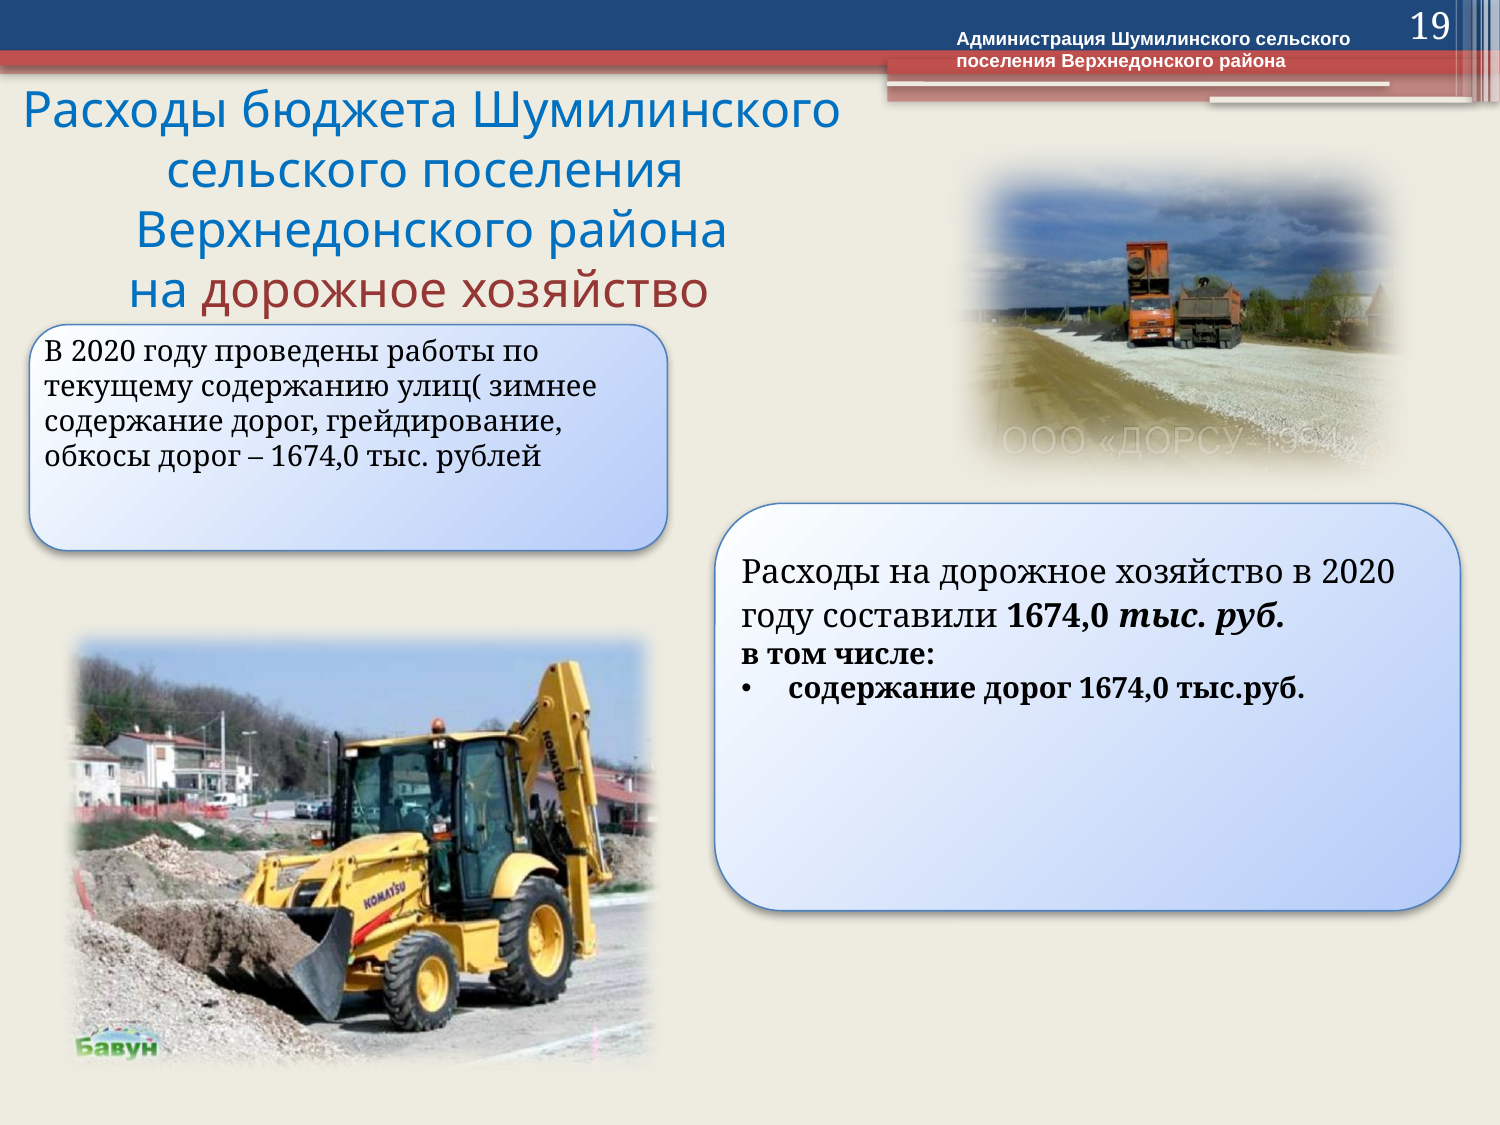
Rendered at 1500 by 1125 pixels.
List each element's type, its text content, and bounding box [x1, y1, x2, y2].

picture [943, 138, 1419, 495]
title Расходы бюджета Шумилинского сельского поселения Верхнедонского района на дорожное хозяйство [0, 79, 938, 317]
text_box [28, 343, 669, 552]
text_box Администрация Шумилинского сельского поселения Верхнедонского района [941, 19, 1408, 79]
text_box В 2020 году проведены работы по текущему содержанию улиц( зимнее содержание дорог, грейдирование, обкосы дорог – 1674,0 тыс. рублей [29, 324, 663, 480]
slide_number 19 [1341, 0, 1466, 61]
picture [60, 621, 663, 1074]
text_box [713, 502, 1461, 912]
text_box Расходы на дорожное хозяйство в 2020 году составили 1674,0 тыс. руб. в том числе: содержание дорог 1674,0 тыс.руб. [726, 542, 1461, 852]
